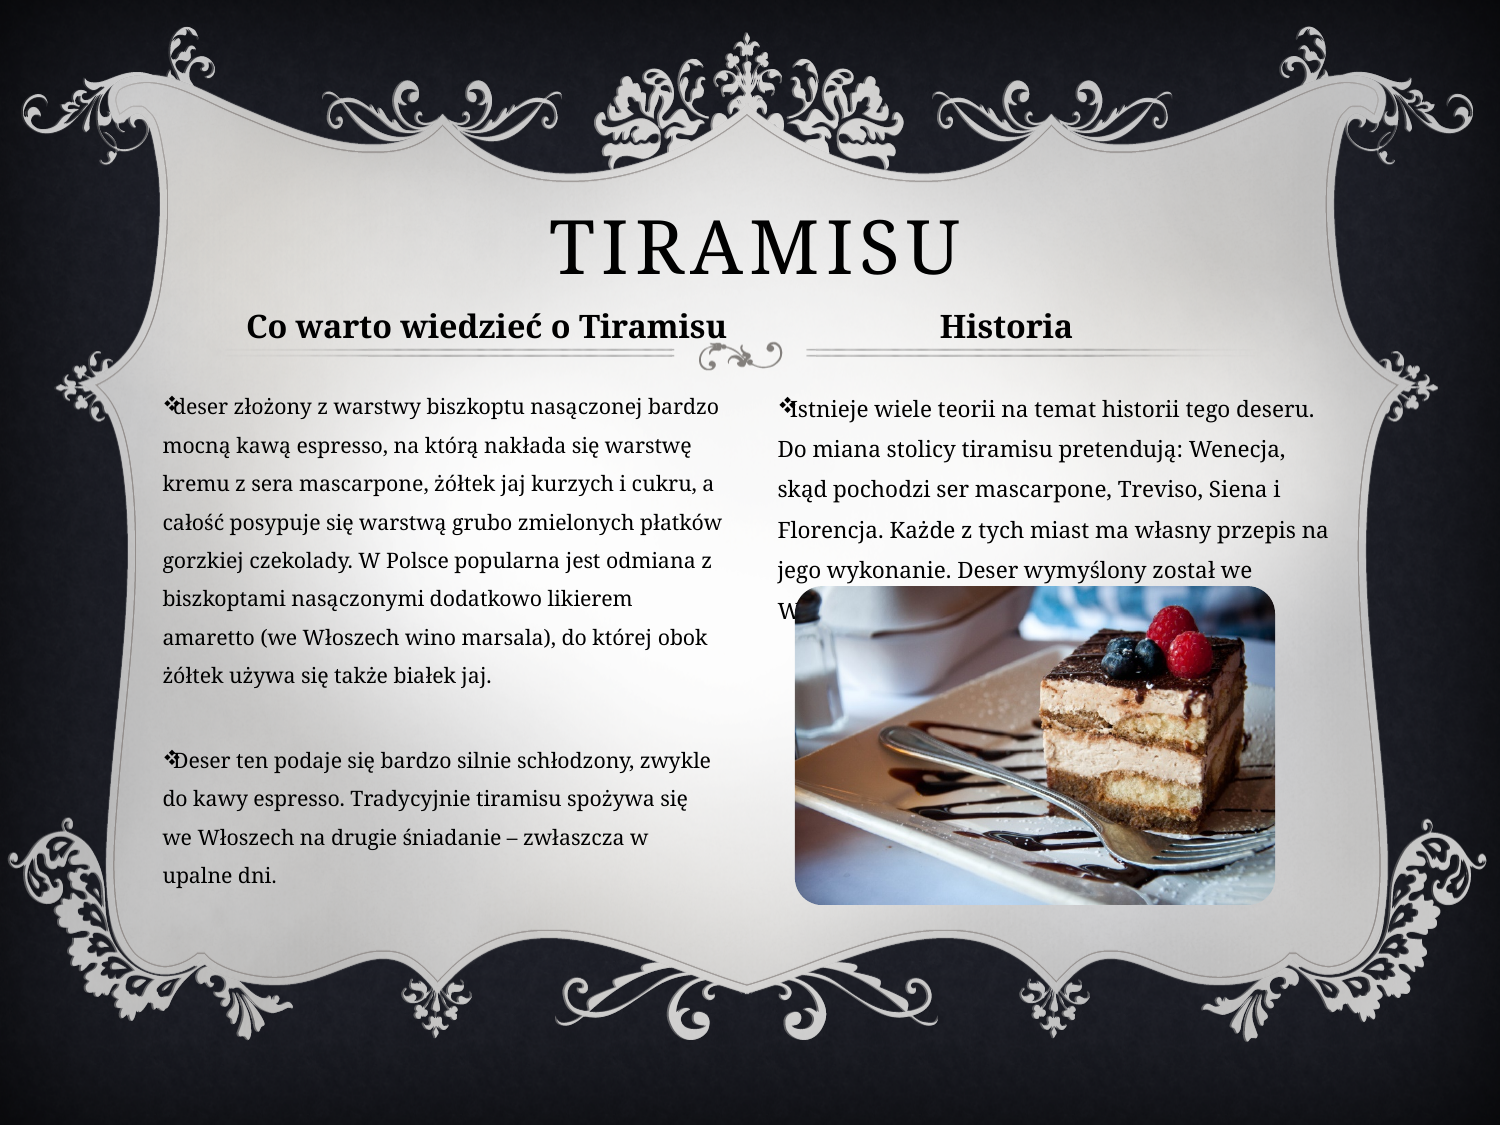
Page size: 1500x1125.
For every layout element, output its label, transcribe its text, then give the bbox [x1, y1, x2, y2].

title Tiramisu [230, 184, 1281, 297]
picture [0, 0, 1500, 1125]
list Co warto wiedzieć o Tiramisu [230, 278, 743, 353]
list Historia [750, 278, 1263, 353]
list Istnieje wiele teorii na temat historii tego deseru. Do miana stolicy tiramisu pretendują: Wenecja, skąd pochodzi ser mascarpone, Treviso, Siena i Florencja. Każde z tych miast ma własny przepis na jego wykonanie. Deser wymyślony został we Włoszech w latach 60. XX wieku. [762, 373, 1353, 634]
list deser złożony z warstwy biszkoptu nasączonej bardzo mocną kawą espresso, na którą nakłada się warstwę kremu z sera mascarpone, żółtek jaj kurzych i cukru, a całość posypuje się warstwą grubo zmielonych płatków gorzkiej czekolady. W Polsce popularna jest odmiana z biszkoptami nasączonymi dodatkowo likierem amaretto (we Włoszech wino marsala), do której obok żółtek używa się także białek jaj. Deser ten podaje się bardzo silnie schłodzony, zwykle do kawy espresso. Tradycyjnie tiramisu spożywa się we Włoszech na drugie śniadanie – zwłaszcza w upalne dni. [147, 373, 738, 941]
